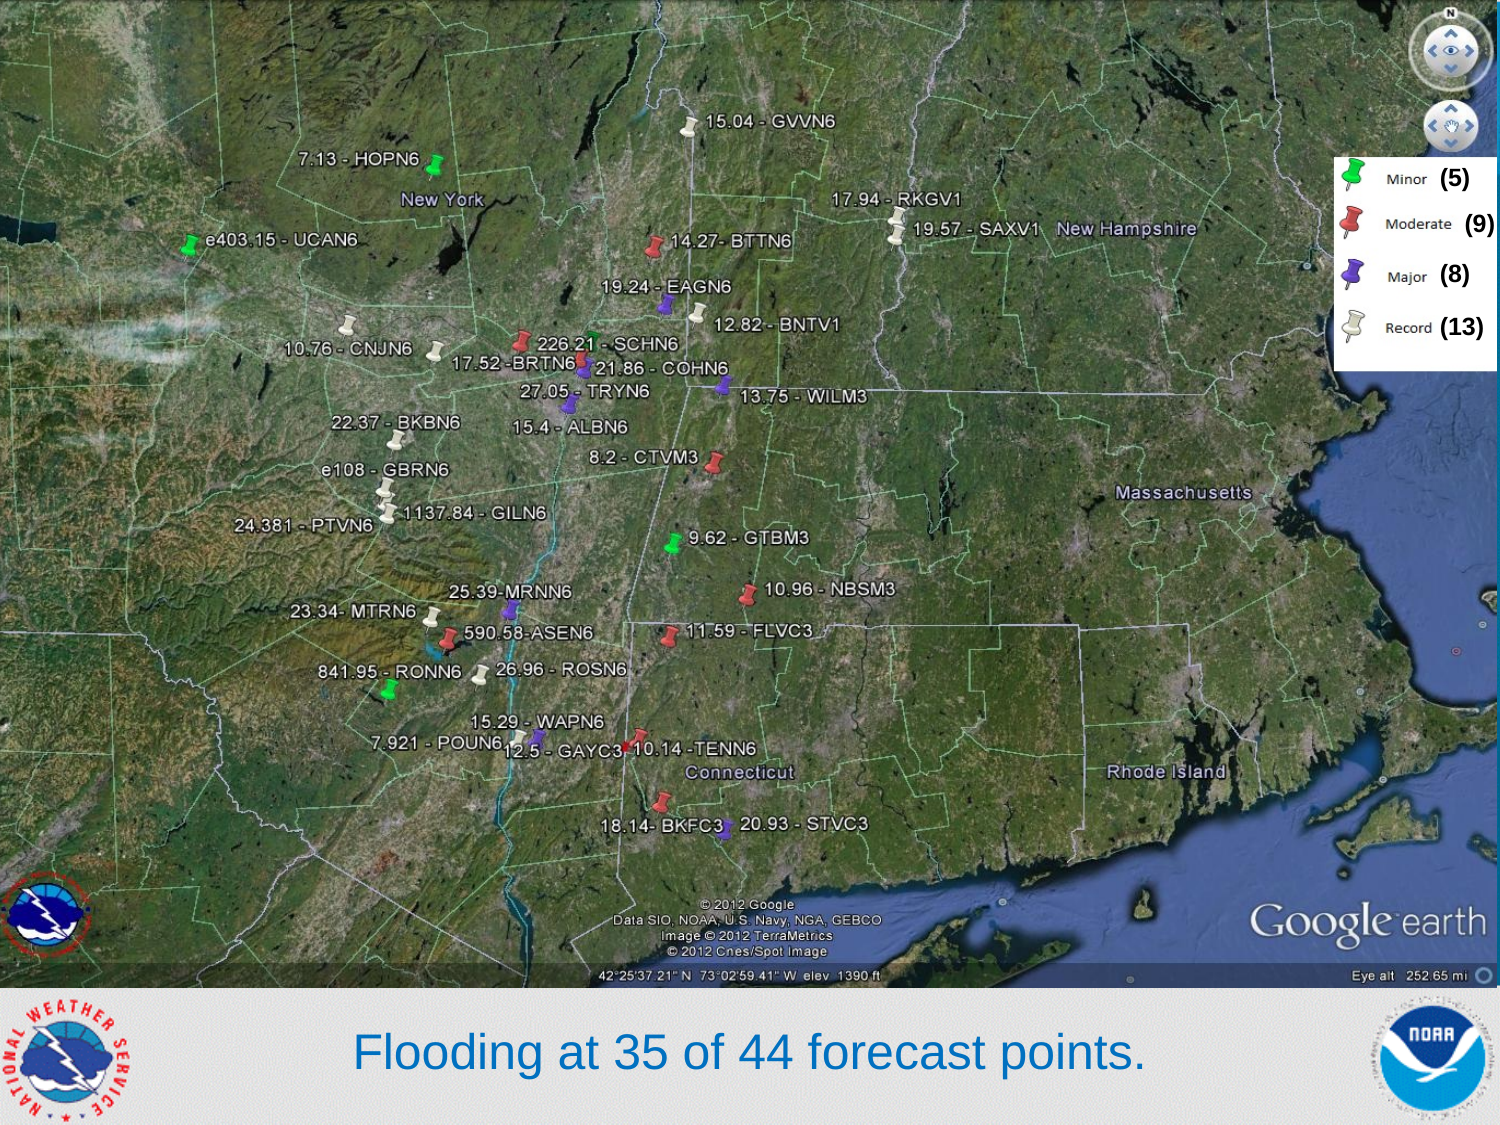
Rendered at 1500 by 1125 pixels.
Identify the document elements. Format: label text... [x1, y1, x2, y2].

picture [0, 0, 1500, 1125]
text_box Flooding at 35 of 44 forecast points. [149, 1012, 1350, 1088]
